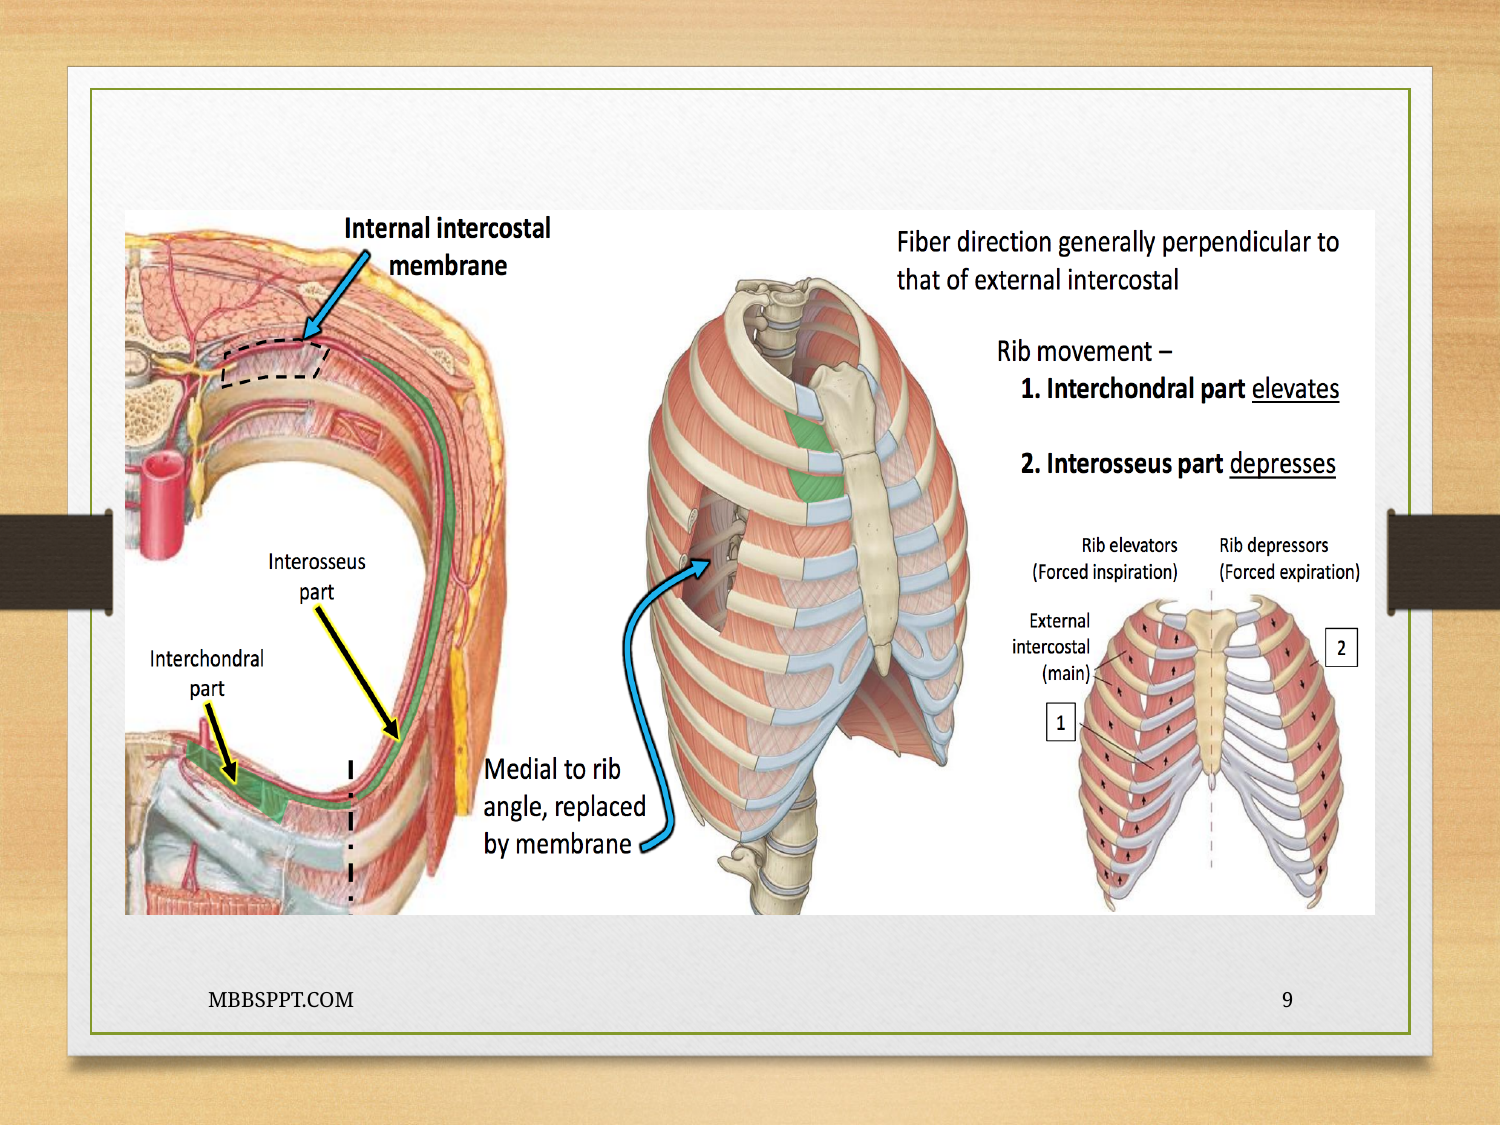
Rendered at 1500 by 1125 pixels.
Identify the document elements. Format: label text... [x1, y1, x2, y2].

picture [0, 0, 1500, 1125]
footer MBBSPPT.COM [193, 977, 1031, 1024]
slide_number 9 [1243, 977, 1309, 1024]
